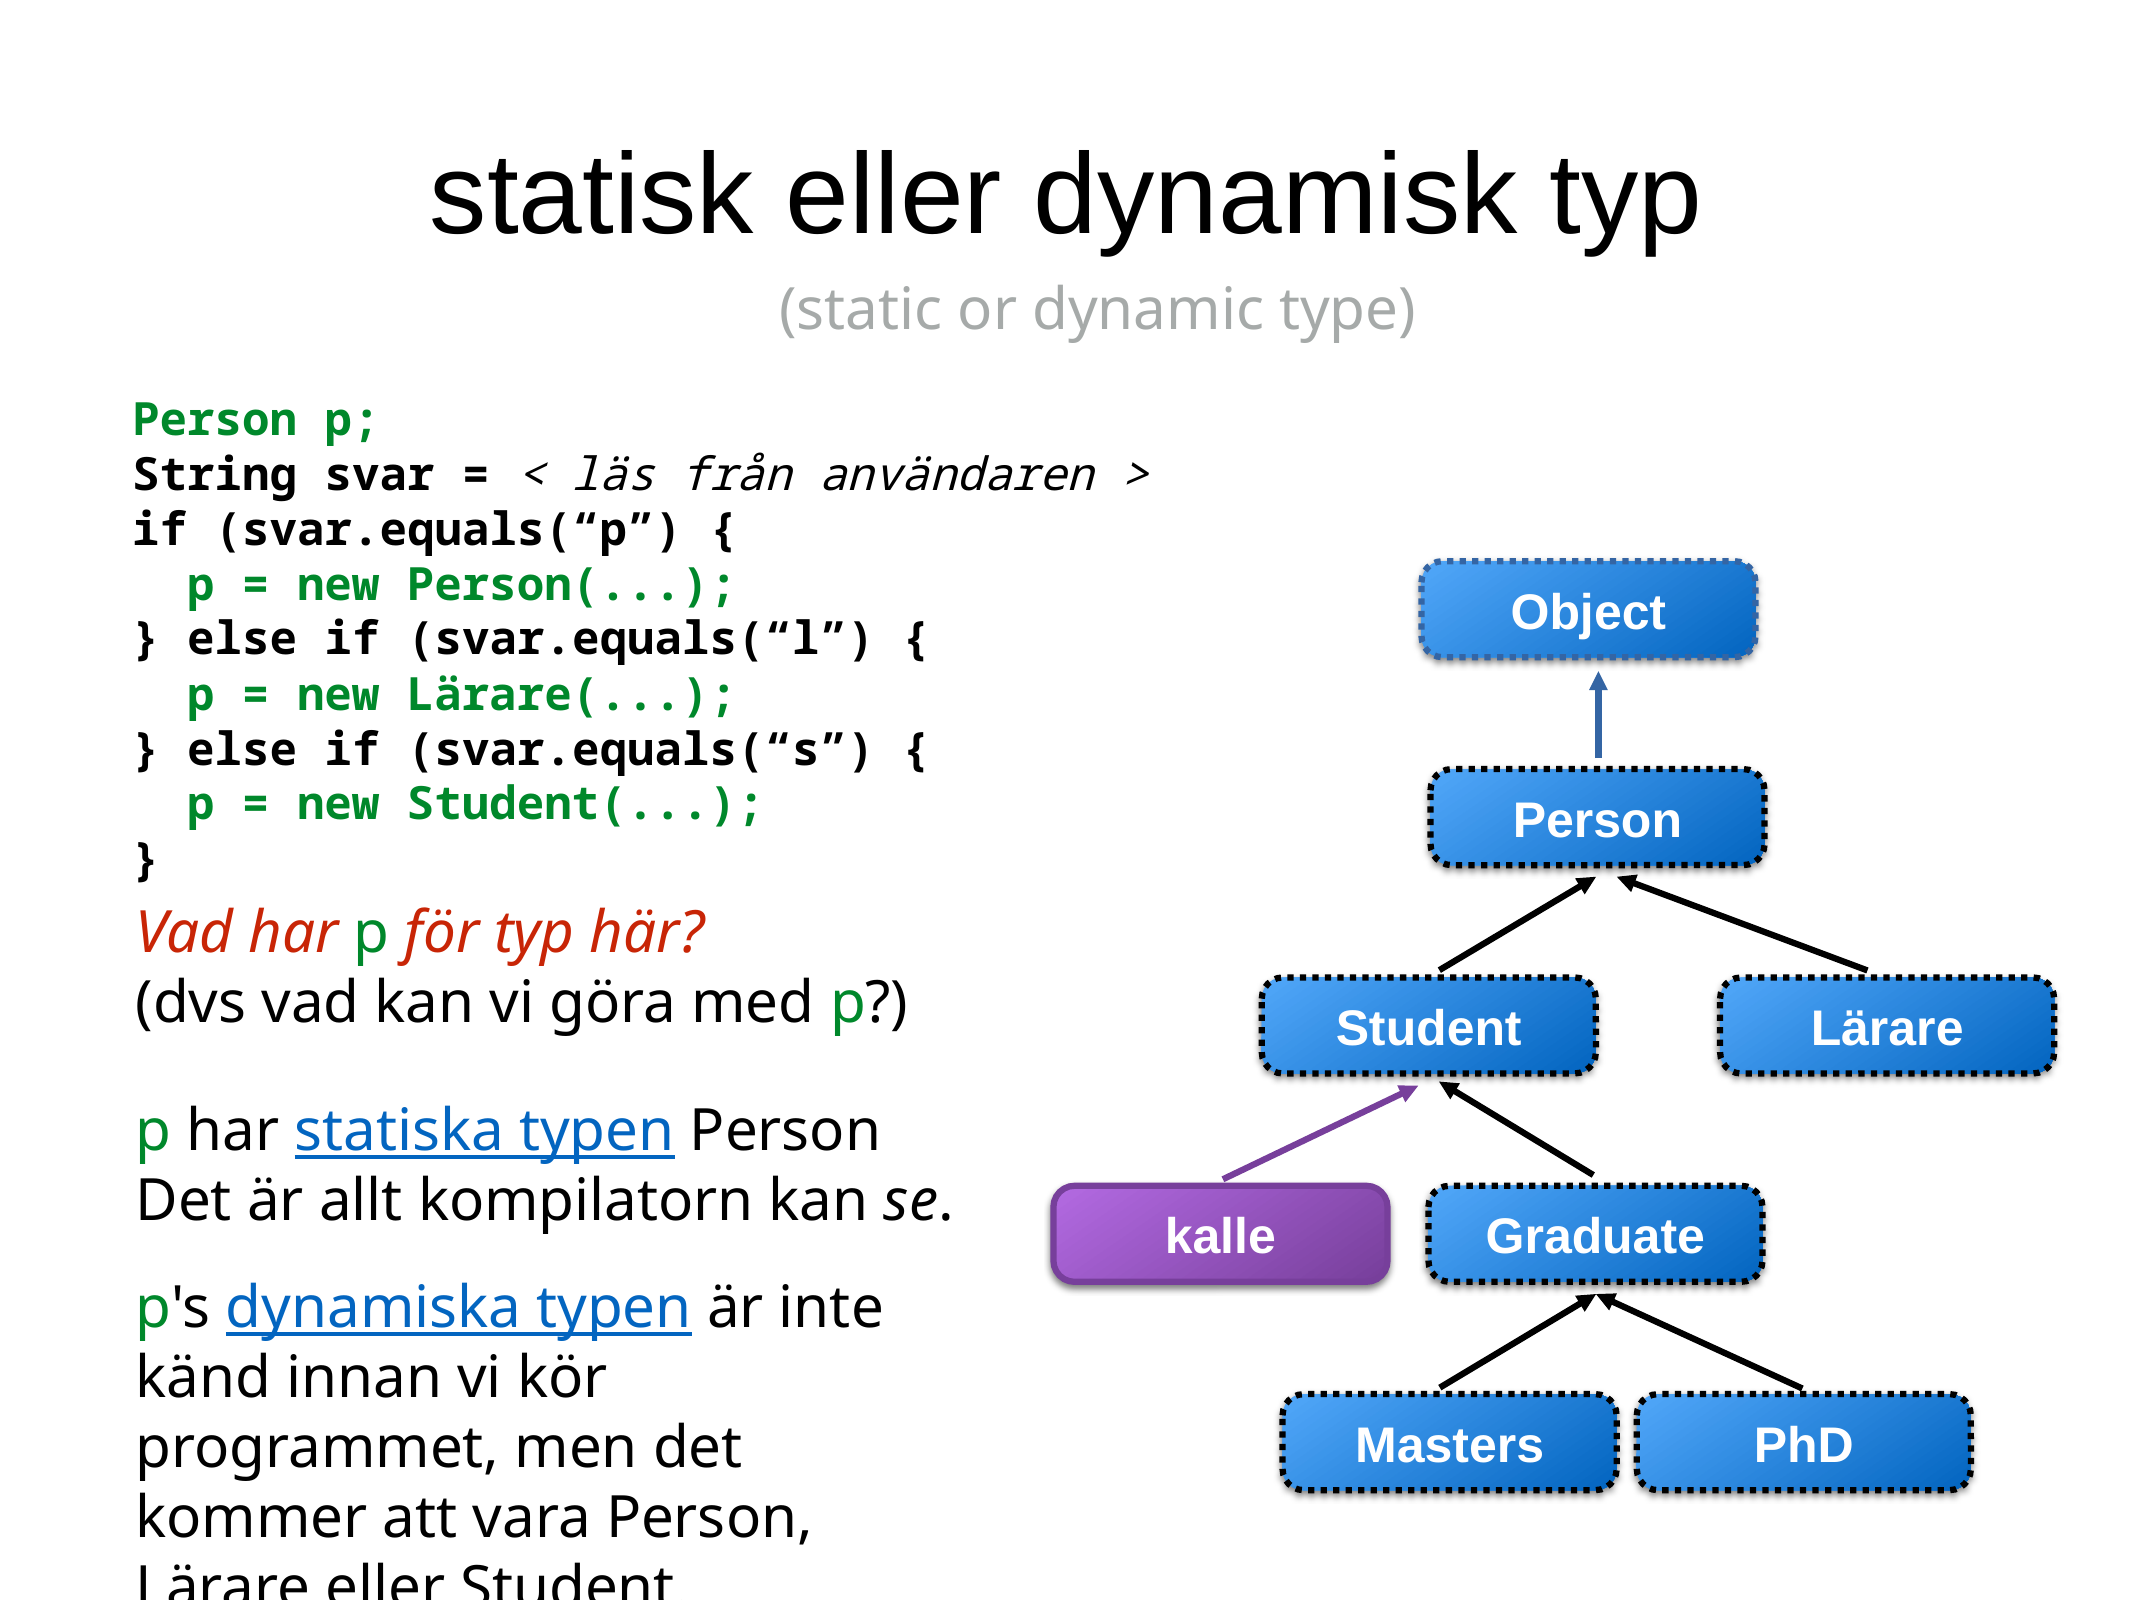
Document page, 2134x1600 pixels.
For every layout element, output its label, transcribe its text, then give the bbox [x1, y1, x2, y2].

text_box p's dynamiska typen är inte känd innan vi kör programmet, men det kommer att vara Person, Lärare eller Student. [135, 1269, 971, 1600]
text_box statisk eller dynamisk typ [10, 10, 2123, 365]
text_box Person p; String svar = < läs från användaren > if (svar.equals(“p”) { p = new Person(...); } else if (svar.equals(“l”) { p = new Lärare(...); } else if (svar.equals(“s”) { p = new Student(...); } [132, 389, 1873, 885]
text_box (static or dynamic type) [779, 271, 2134, 342]
text_box p har statiska typen Person Det är allt kompilatorn kan se. [135, 1091, 971, 1232]
text_box [1592, 671, 1605, 759]
text_box Object [1421, 561, 1756, 658]
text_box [1053, 768, 2055, 1491]
text_box Vad har p för typ här? (dvs vad kan vi göra med p?) [135, 894, 971, 1035]
